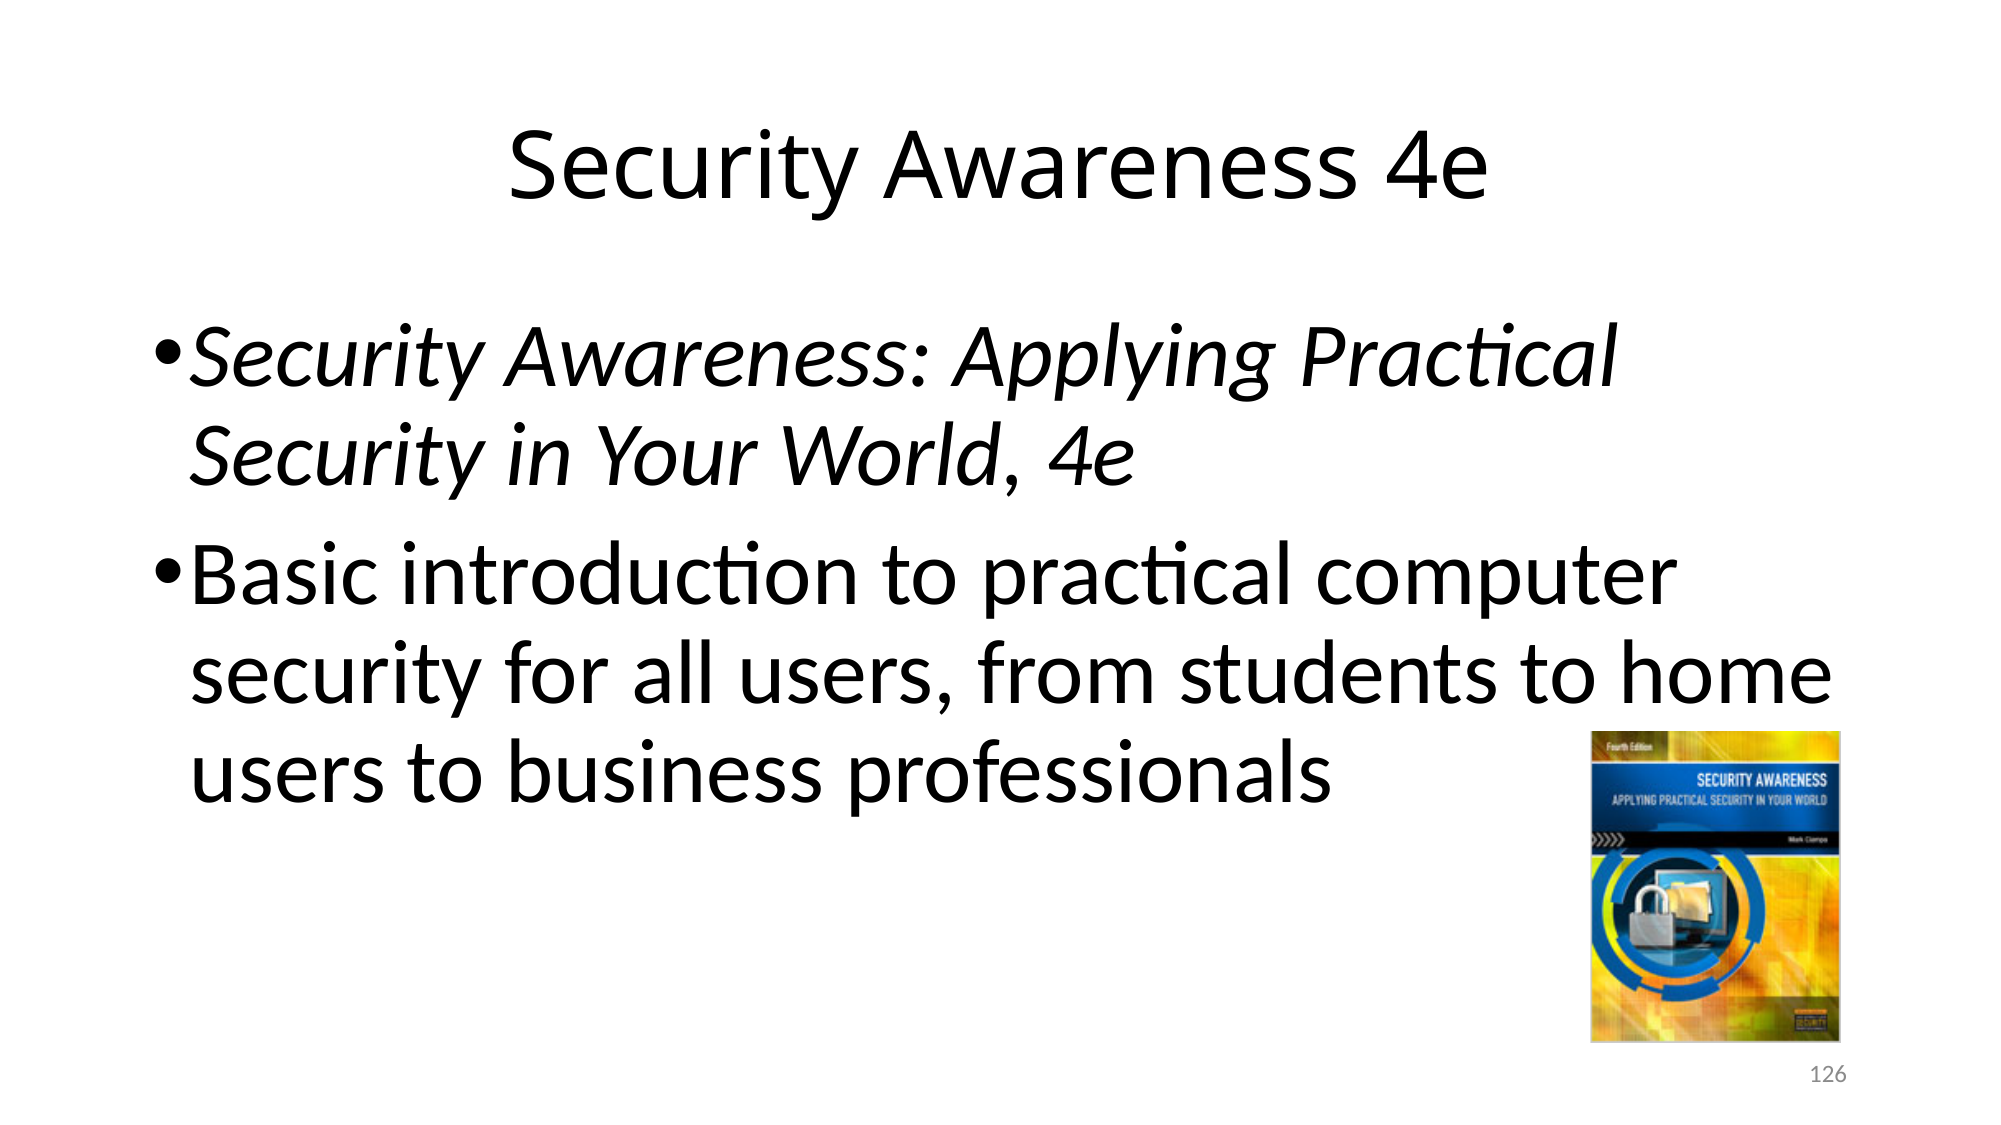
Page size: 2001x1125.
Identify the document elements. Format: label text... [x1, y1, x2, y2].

slide_number 126 [1412, 1042, 1863, 1103]
list Security Awareness: Applying Practical Security in Your World, 4e Basic introduction to practical computer security for all users, from students to home users to business professionals [137, 299, 1863, 1014]
picture [1589, 731, 1841, 1043]
title Security Awareness 4e [137, 59, 1863, 278]
